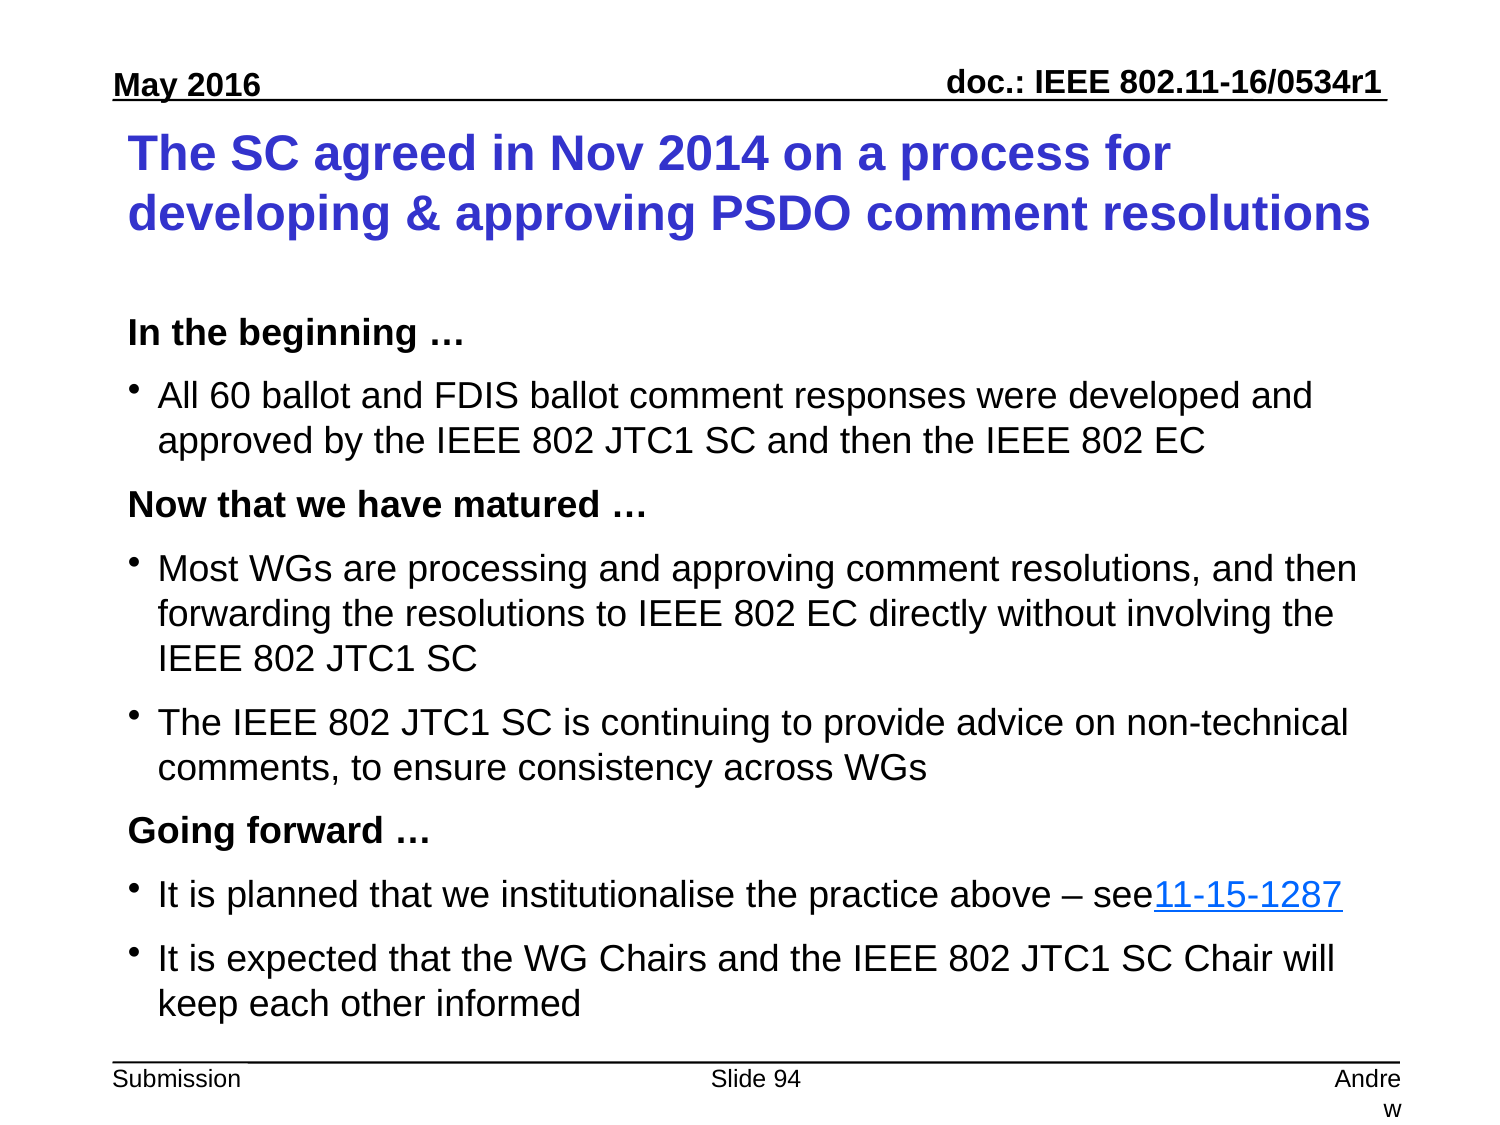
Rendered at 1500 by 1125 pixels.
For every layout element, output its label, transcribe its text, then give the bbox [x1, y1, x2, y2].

list In the beginning … All 60 ballot and FDIS ballot comment responses were developed and approved by the IEEE 802 JTC1 SC and then the IEEE 802 EC Now that we have matured … Most WGs are processing and approving comment resolutions, and then forwarding the resolutions to IEEE 802 EC directly without involving the IEEE 802 JTC1 SC The IEEE 802 JTC1 SC is continuing to provide advice on non-technical comments, to ensure consistency across WGs Going forward … It is planned that we institutionalise the practice above – see11-15-1287 It is expected that the WG Chairs and the IEEE 802 JTC1 SC Chair will keep each other informed [112, 299, 1388, 975]
title The SC agreed in Nov 2014 on a process for developing & approving PSDO comment resolutions [112, 112, 1388, 288]
footer Andrew Myles, Cisco [1320, 1061, 1402, 1093]
slide_number Slide 94 [709, 1061, 803, 1093]
